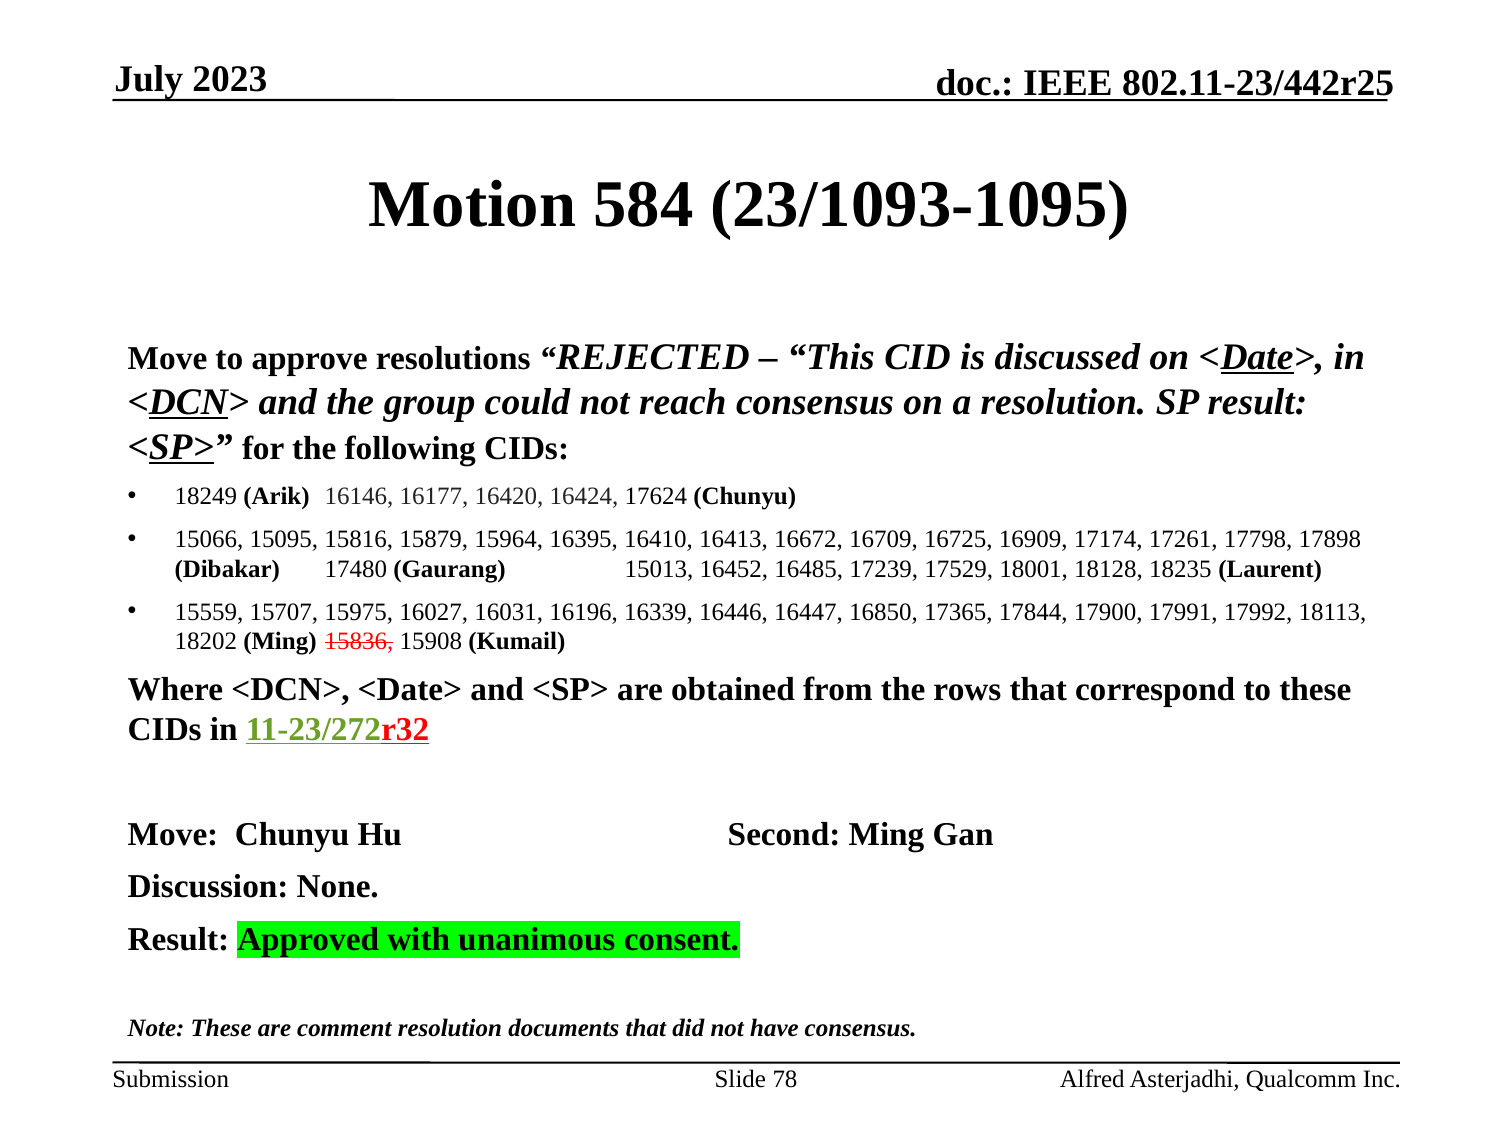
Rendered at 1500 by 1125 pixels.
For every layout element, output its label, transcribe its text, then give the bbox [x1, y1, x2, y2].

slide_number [114, 54, 423, 100]
slide_number Slide 78 [712, 1061, 800, 1123]
list Move to approve resolutions “REJECTED – “This CID is discussed on <Date>, in <DCN> and the group could not reach consensus on a resolution. SP result: <SP>” for the following CIDs: 18249 (Arik) 16146, 16177, 16420, 16424, 17624 (Chunyu) 15066, 15095, 15816, 15879, 15964, 16395, 16410, 16413, 16672, 16709, 16725, 16909, 17174, 17261, 17798, 17898 (Dibakar) 17480 (Gaurang) 15013, 16452, 16485, 17239, 17529, 18001, 18128, 18235 (Laurent) 15559, 15707, 15975, 16027, 16031, 16196, 16339, 16446, 16447, 16850, 17365, 17844, 17900, 17991, 17992, 18113, 18202 (Ming) 15836, 15908 (Kumail) Where <DCN>, <Date> and <SP> are obtained from the rows that correspond to these CIDs in 11-23/272r32 Move: Chunyu Hu Second: Ming Gan Discussion: None. Result: Approved with unanimous consent. Note: These are comment resolution documents that did not have consensus. [112, 324, 1388, 1063]
footer Alfred Asterjadhi, Qualcomm Inc. [878, 1061, 1402, 1093]
title Motion 584 (23/1093-1095) [112, 112, 1388, 288]
